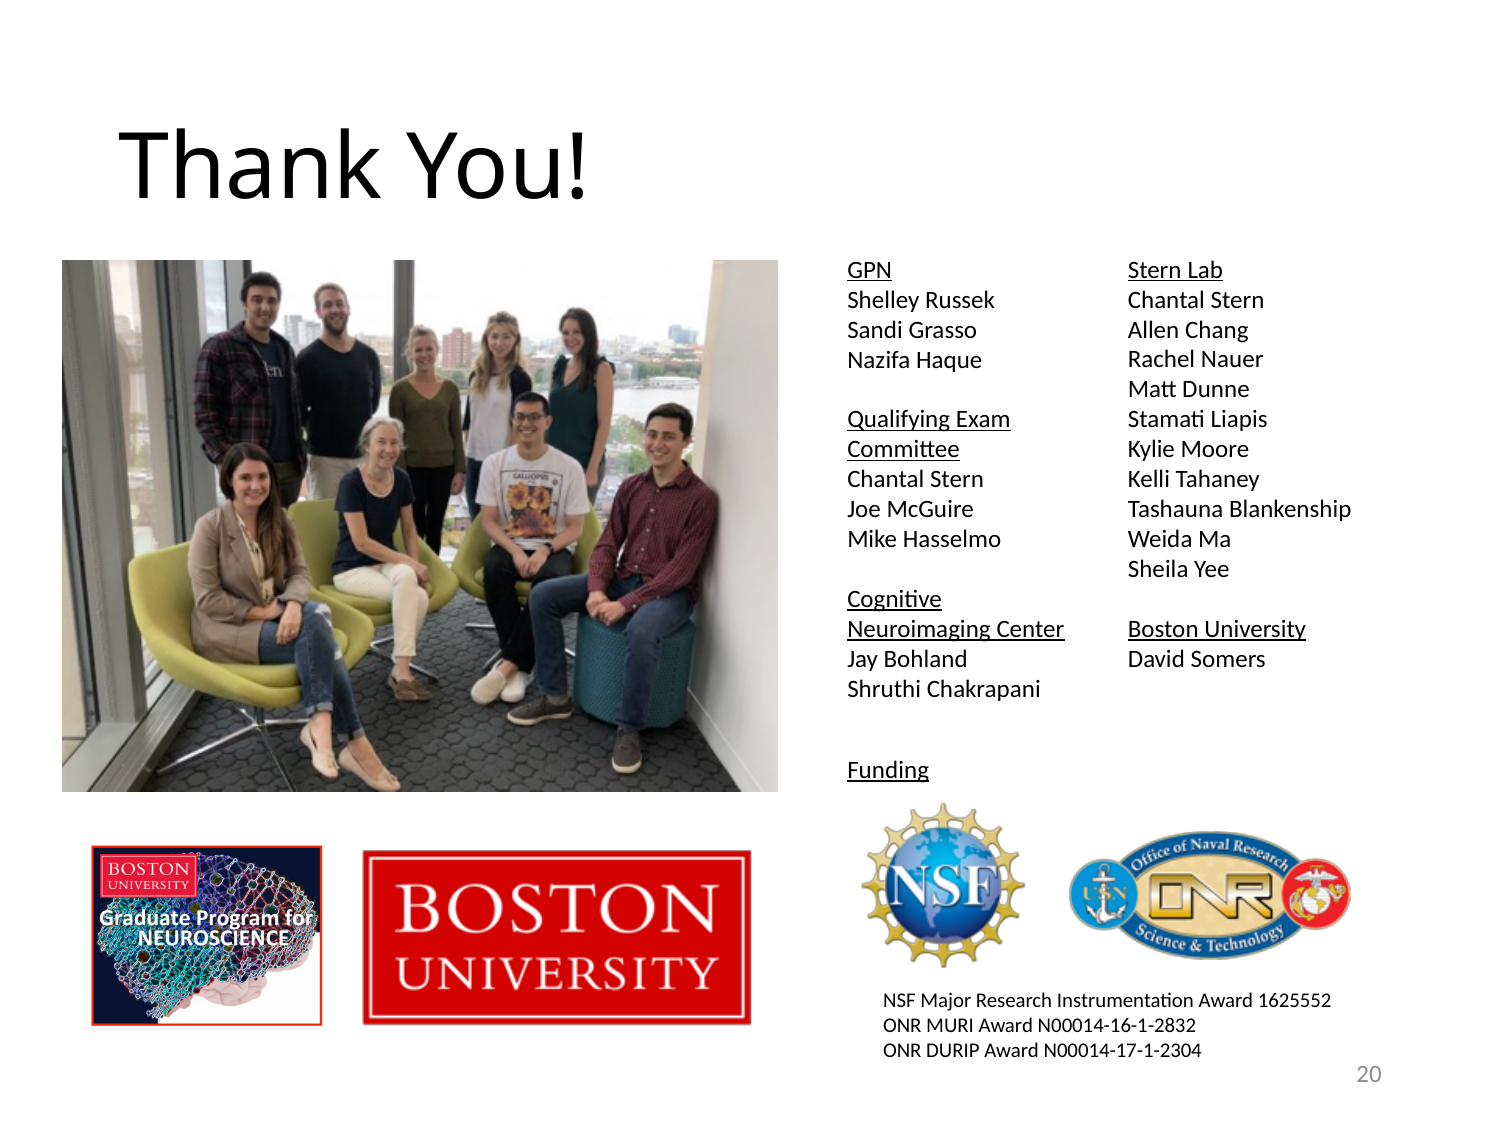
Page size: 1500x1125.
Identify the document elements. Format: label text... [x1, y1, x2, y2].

picture [62, 260, 778, 792]
slide_number 20 [1059, 1042, 1397, 1103]
picture [361, 849, 753, 1027]
text_box GPN Shelley Russek Sandi Grasso Nazifa Haque Qualifying Exam Committee Chantal Stern Joe McGuire Mike Hasselmo Cognitive Neuroimaging Center Jay Bohland Shruthi Chakrapani [832, 245, 1088, 710]
text_box NSF Major Research Instrumentation Award 1625552 ONR MURI Award N00014-16-1-2832 ONR DURIP Award N00014-17-1-2304 [868, 979, 1347, 1070]
text_box Funding [832, 745, 1003, 791]
text_box Stern Lab Chantal Stern Allen Chang Rachel Nauer Matt Dunne Stamati Liapis Kylie Moore Kelli Tahaney Tashauna Blankenship Weida Ma Sheila Yee Boston University David Somers [1113, 245, 1468, 680]
title Thank You! [103, 59, 1397, 278]
picture [859, 800, 1028, 971]
picture [77, 835, 341, 1033]
picture [1069, 831, 1351, 960]
